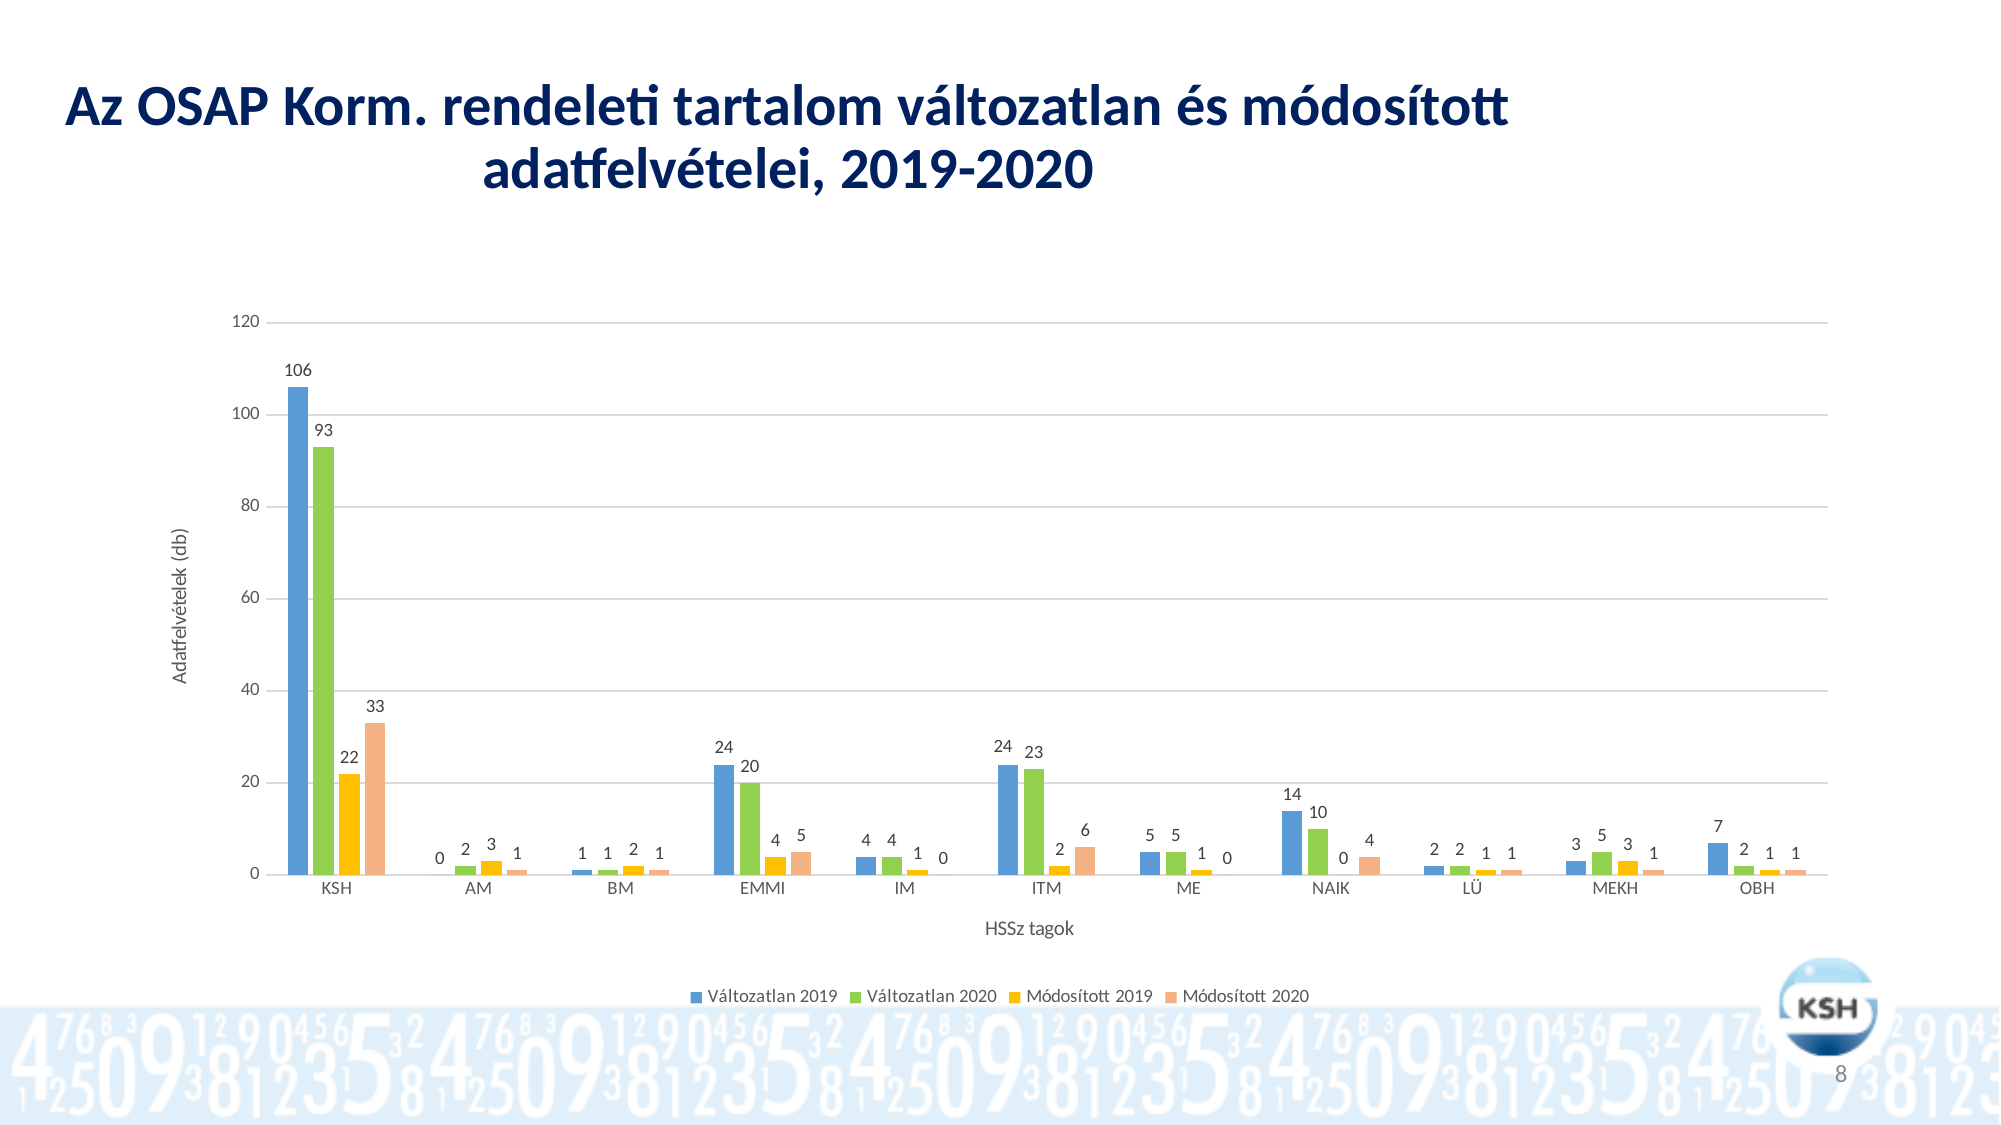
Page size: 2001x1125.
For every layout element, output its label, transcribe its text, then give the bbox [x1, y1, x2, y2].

picture [0, 0, 2001, 1125]
chart [137, 299, 1863, 1014]
title Az OSAP Korm. rendeleti tartalom változatlan és módosított adatfelvételei, 2019-2020 [24, 52, 1552, 224]
slide_number 8 [1412, 1042, 1863, 1103]
